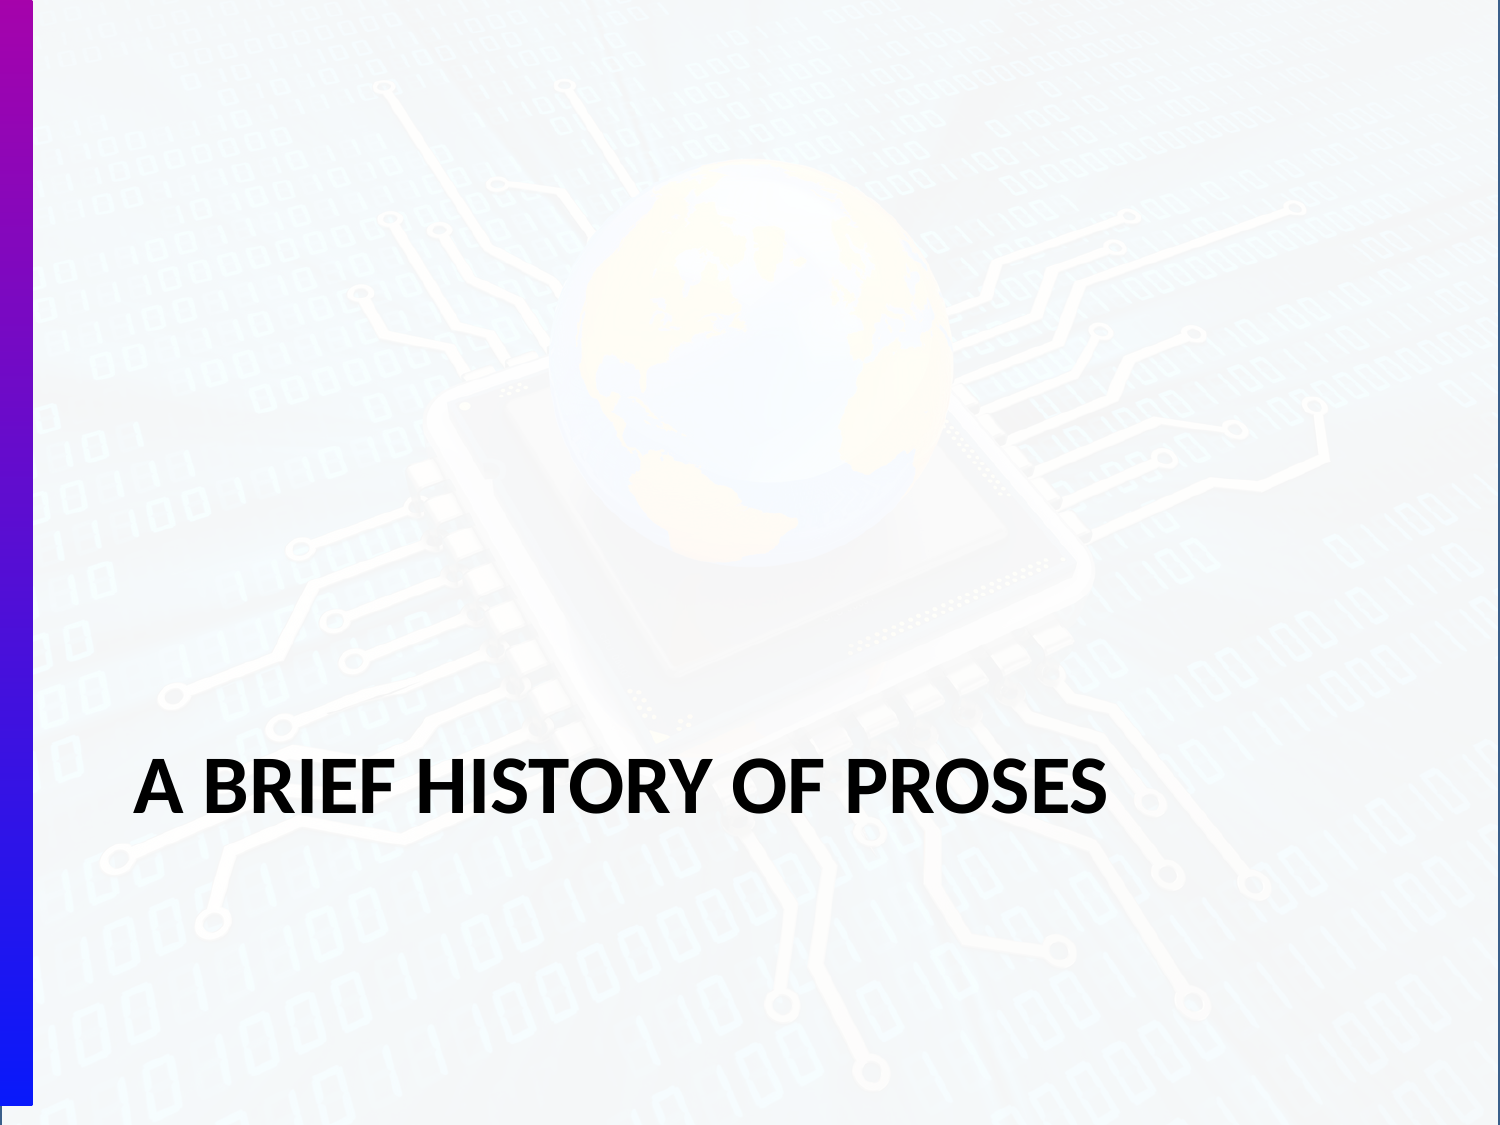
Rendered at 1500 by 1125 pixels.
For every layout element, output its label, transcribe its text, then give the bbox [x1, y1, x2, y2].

title A BRIEF HISTORY OF PROSES [118, 722, 1394, 947]
